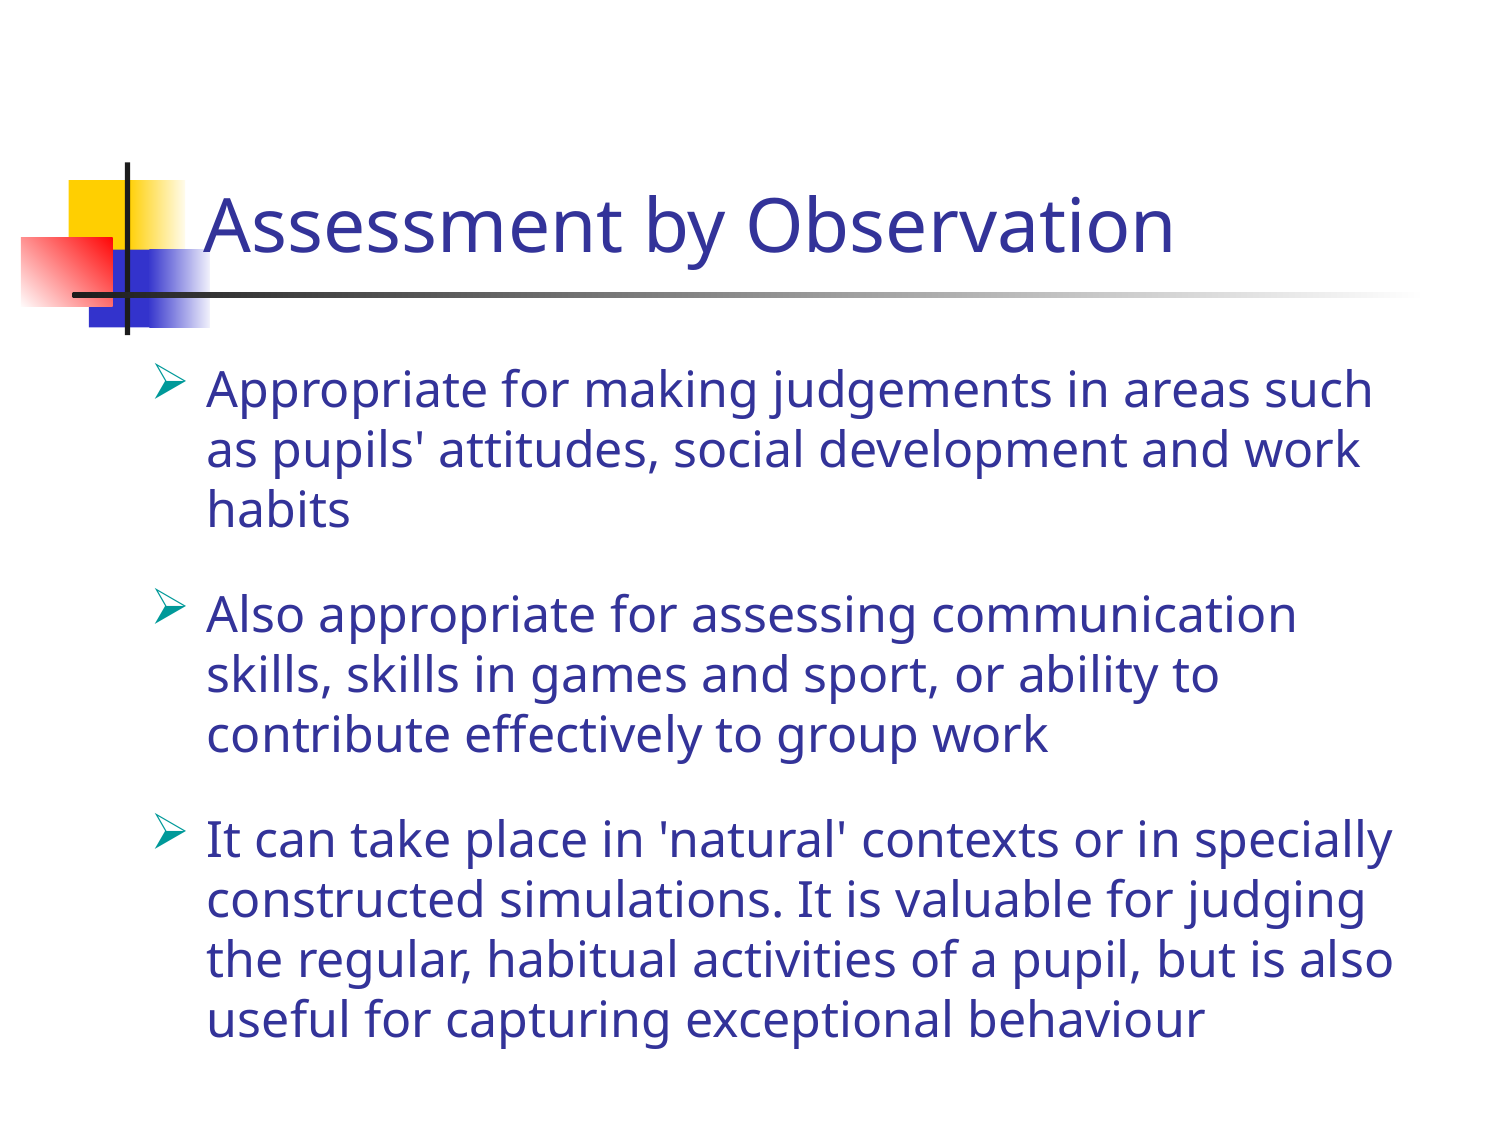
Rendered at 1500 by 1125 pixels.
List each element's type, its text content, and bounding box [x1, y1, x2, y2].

title Assessment by Observation [188, 35, 1468, 275]
list Appropriate for making judgements in areas such as pupils' attitudes, social development and work habits Also appropriate for assessing communication skills, skills in games and sport, or ability to contribute effectively to group work It can take place in 'natural' contexts or in specially constructed simulations. It is valuable for judging the regular, habitual activities of a pupil, but is also useful for capturing exceptional behaviour [135, 350, 1411, 1025]
